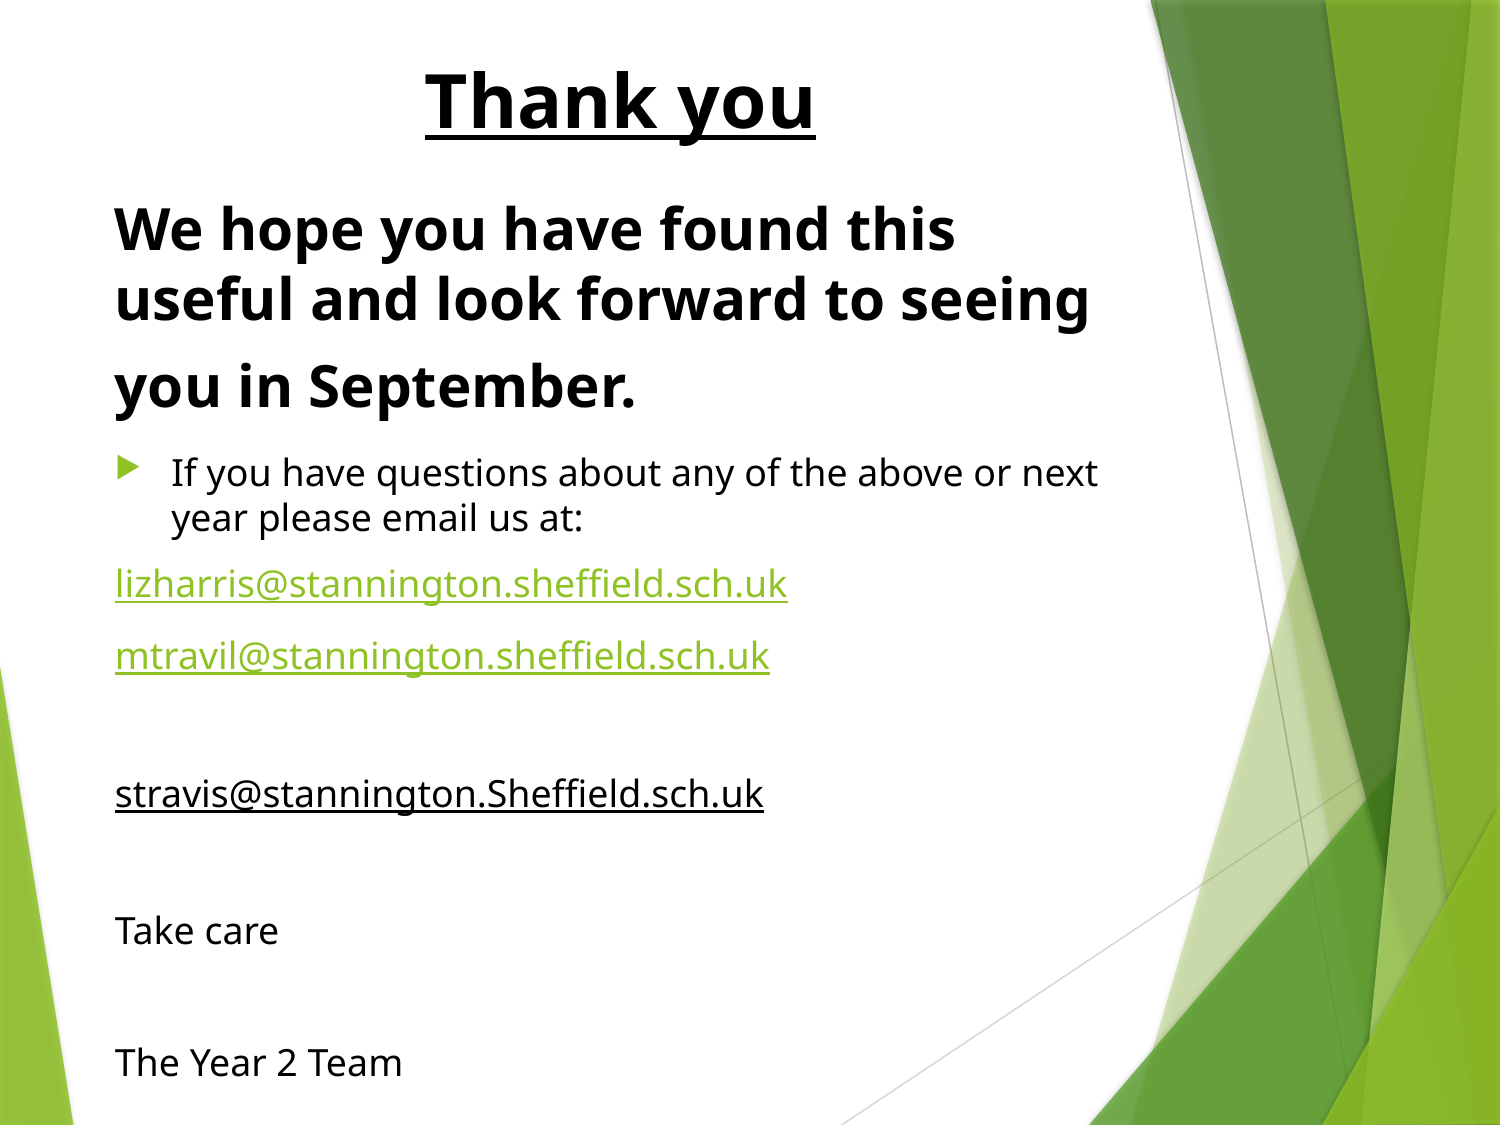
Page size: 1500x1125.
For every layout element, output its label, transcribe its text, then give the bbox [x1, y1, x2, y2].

text_box Thank you [57, 46, 1185, 230]
list If you have questions about any of the above or next year please email us at: lizharris@stannington.sheffield.sch.uk mtravil@stannington.sheffield.sch.uk stravis@stannington.Sheffield.sch.uk Take care The Year 2 Team [99, 441, 1142, 1079]
title We hope you have found this useful and look forward to seeing you in September. [99, 230, 1142, 402]
